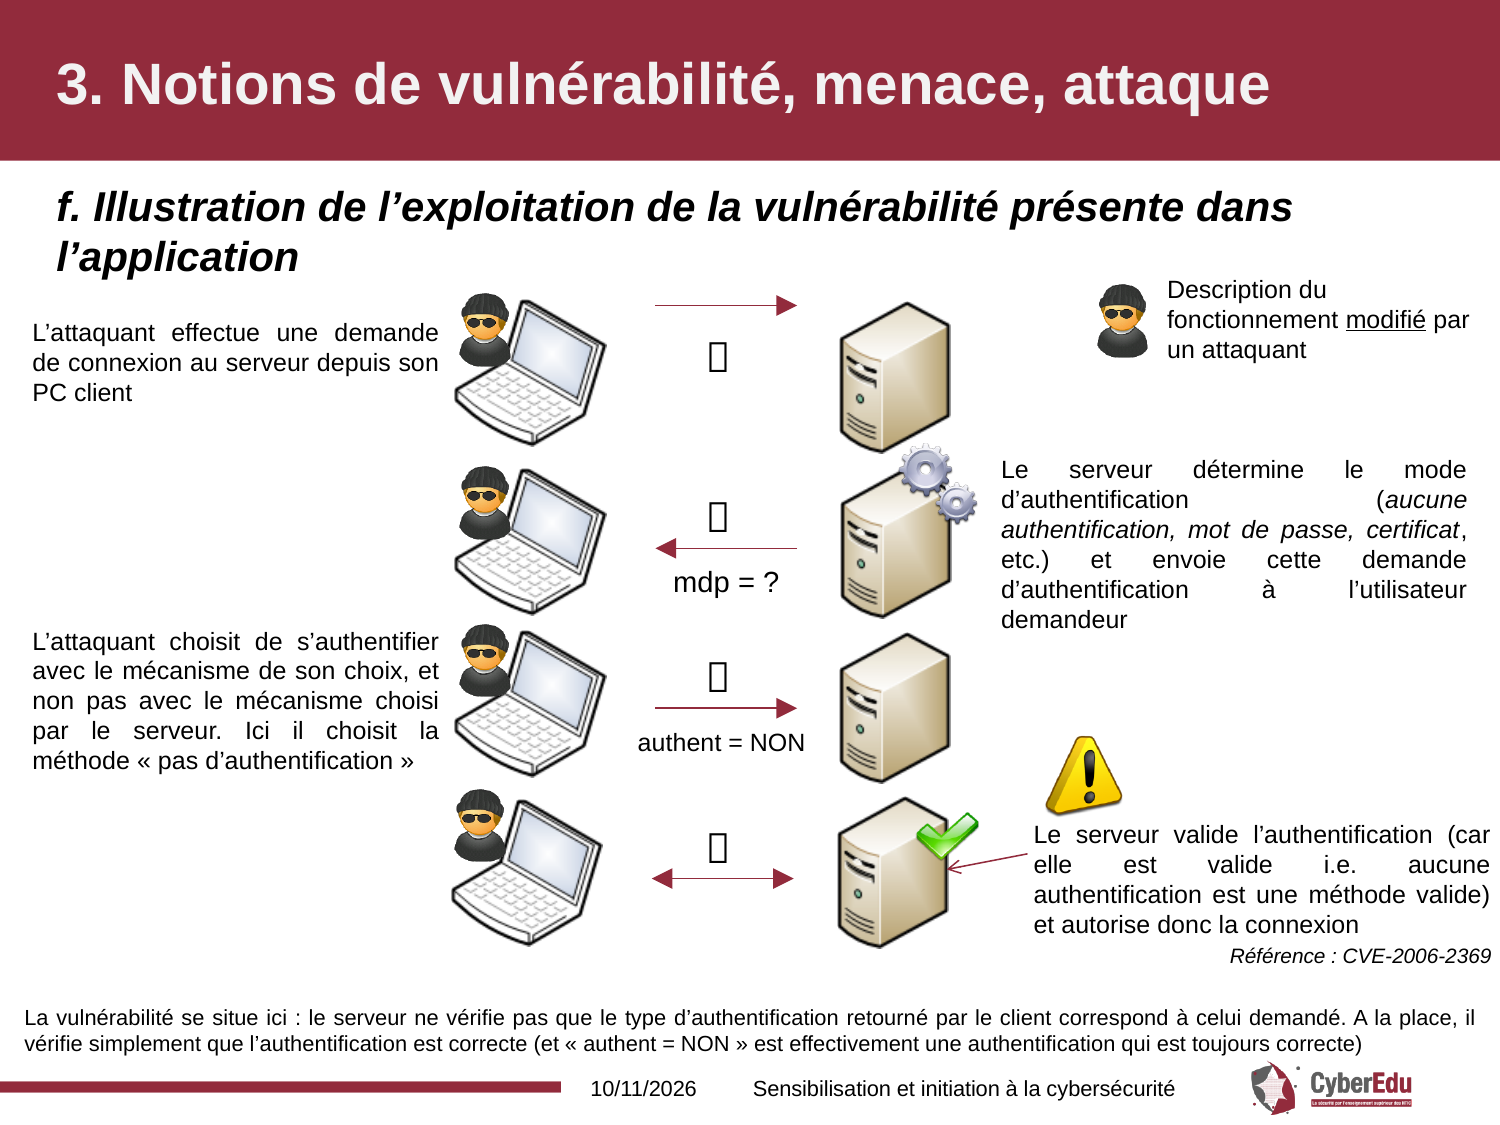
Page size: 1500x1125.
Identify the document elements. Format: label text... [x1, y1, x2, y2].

text_box Description du fonctionnement modifié par un attaquant [1152, 266, 1495, 383]
text_box La vulnérabilité se situe ici : le serveur ne vérifie pas que le type d’authentification retourné par le client correspond à celui demandé. A la place, il vérifie simplement que l’authentification est correcte (et « authent = NON » est effectivement une authentification qui est toujours correcte) [9, 995, 1495, 1081]
picture [1246, 1081, 1412, 1115]
text_box  [690, 814, 762, 874]
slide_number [561, 1081, 727, 1118]
picture [1039, 732, 1128, 822]
picture [1092, 281, 1153, 362]
list f. Illustration de l’exploitation de la vulnérabilité présente dans l’application [41, 172, 1471, 268]
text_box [946, 853, 1028, 870]
text_box Le serveur valide l’authentification (car elle est valide i.e. aucune authentification est une méthode valide) et autorise donc la connexion Référence : CVE-2006-2369 [1018, 811, 1500, 984]
text_box L’attaquant effectue une demande de connexion au serveur depuis son PC client [17, 309, 449, 441]
picture [454, 620, 607, 778]
text_box  [690, 483, 762, 543]
text_box Le serveur détermine le mode d’authentification (aucune authentification, mot de passe, certificat, etc.) et envoie cette demande d’authentification à l’utilisateur demandeur [986, 446, 1483, 631]
picture [839, 632, 951, 785]
picture [454, 463, 607, 617]
text_box  [690, 323, 762, 383]
text_box L’attaquant choisit de s’authentifier avec le mécanisme de son choix, et non pas avec le mécanisme choisi par le serveur. Ici il choisit la méthode « pas d’authentification » [17, 617, 450, 767]
picture [839, 301, 981, 619]
picture [449, 786, 603, 947]
text_box mdp = ? [631, 555, 821, 615]
picture [836, 796, 979, 949]
title 3. Notions de vulnérabilité, menace, attaque [41, 1, 1471, 161]
picture [454, 290, 607, 448]
footer Sensibilisation et initiation à la cybersécurité [738, 1081, 1236, 1118]
text_box authent = NON [610, 718, 834, 778]
text_box  [690, 643, 762, 703]
